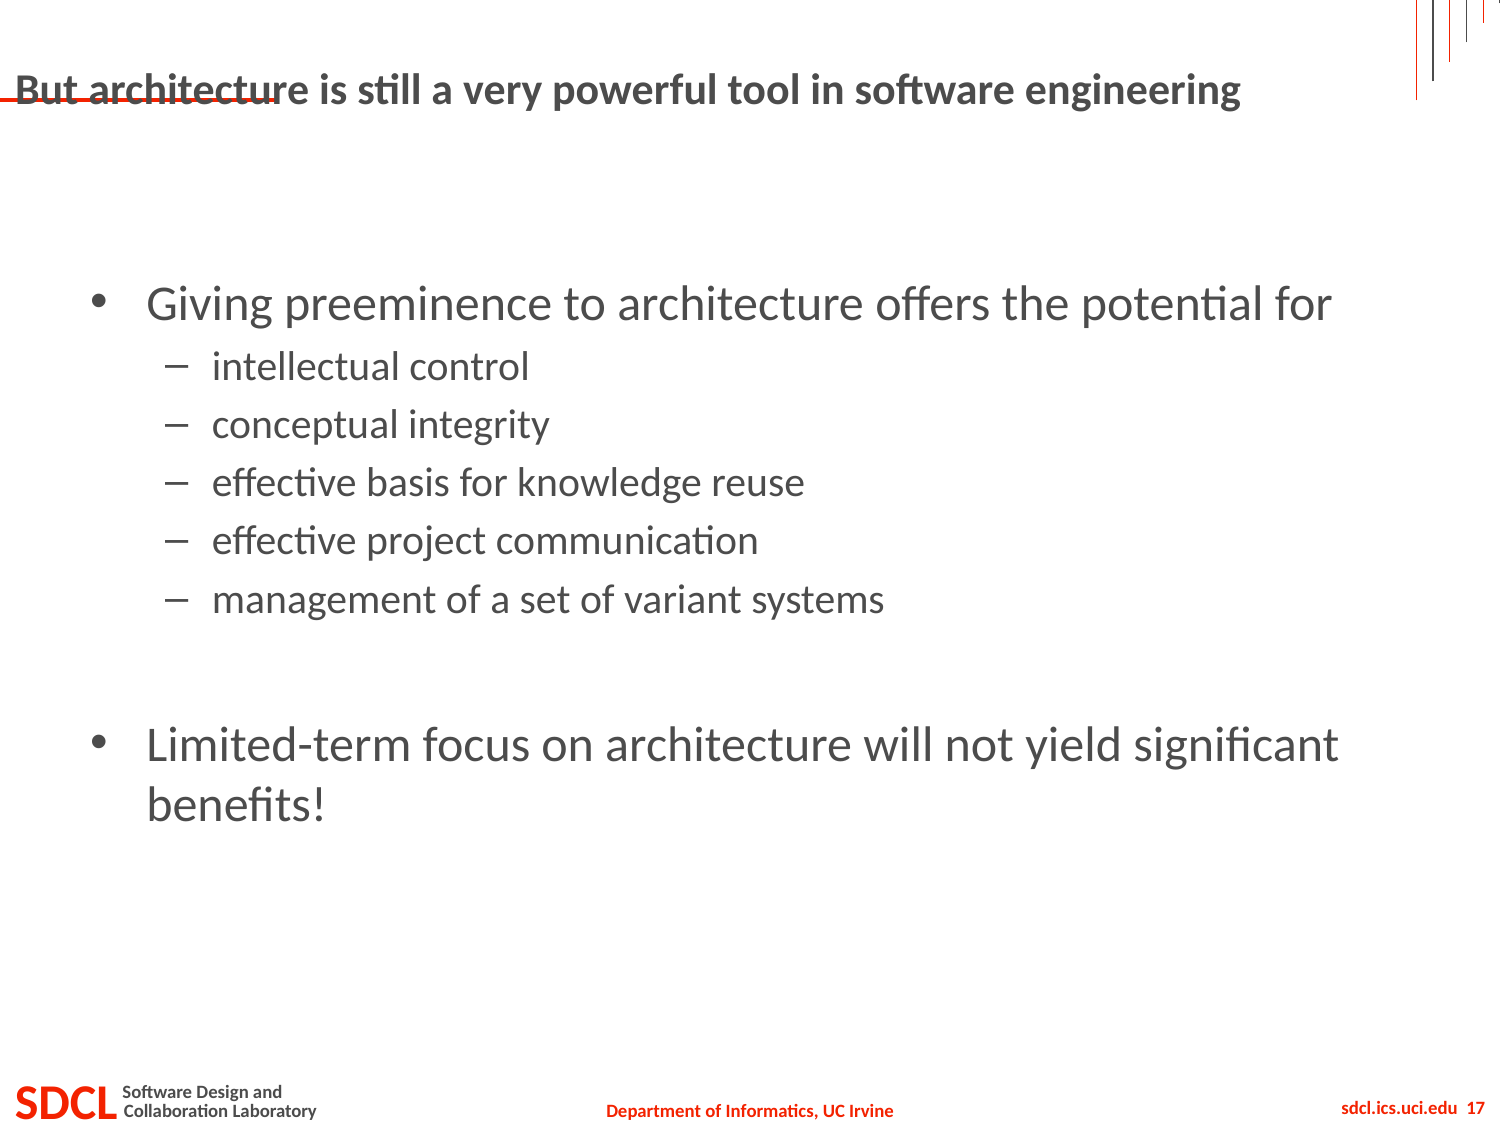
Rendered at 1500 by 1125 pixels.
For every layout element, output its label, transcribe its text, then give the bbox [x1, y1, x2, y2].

title But architecture is still a very powerful tool in software engineering [0, 37, 1350, 138]
list Giving preeminence to architecture offers the potential for intellectual control conceptual integrity effective basis for knowledge reuse effective project communication management of a set of variant systems Limited-term focus on architecture will not yield significant benefits! [75, 262, 1417, 1005]
